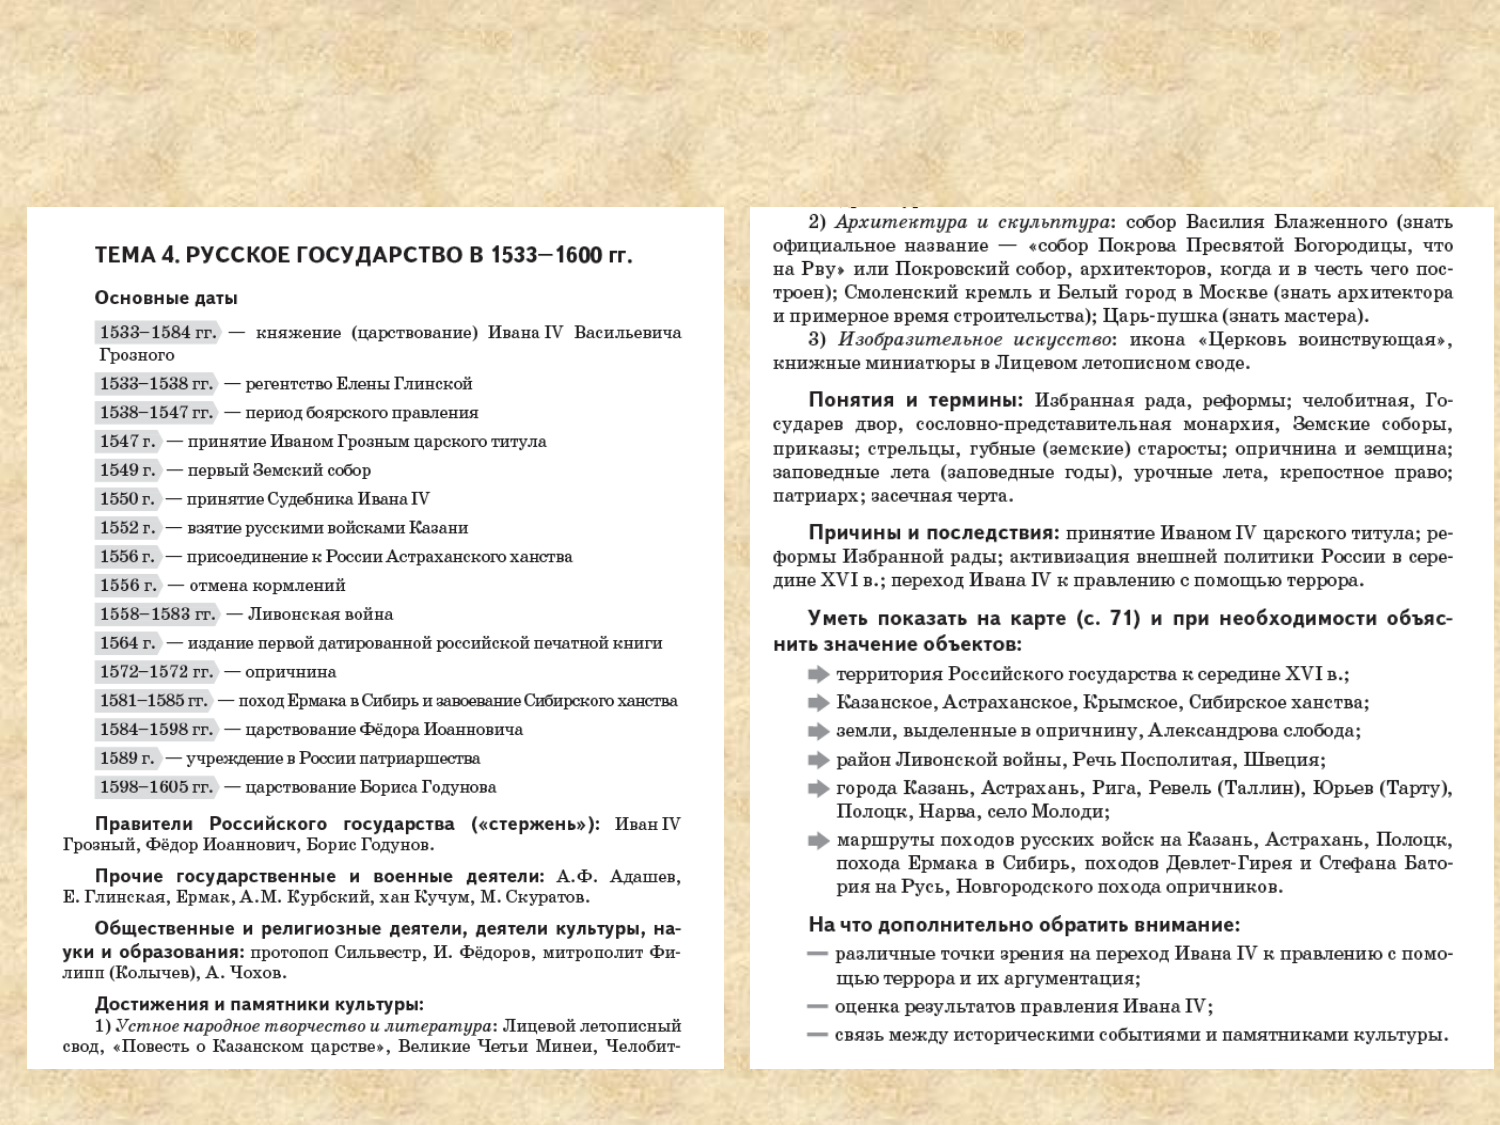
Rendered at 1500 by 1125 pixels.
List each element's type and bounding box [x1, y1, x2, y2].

list [749, 207, 1494, 1070]
picture [0, 0, 1500, 1125]
